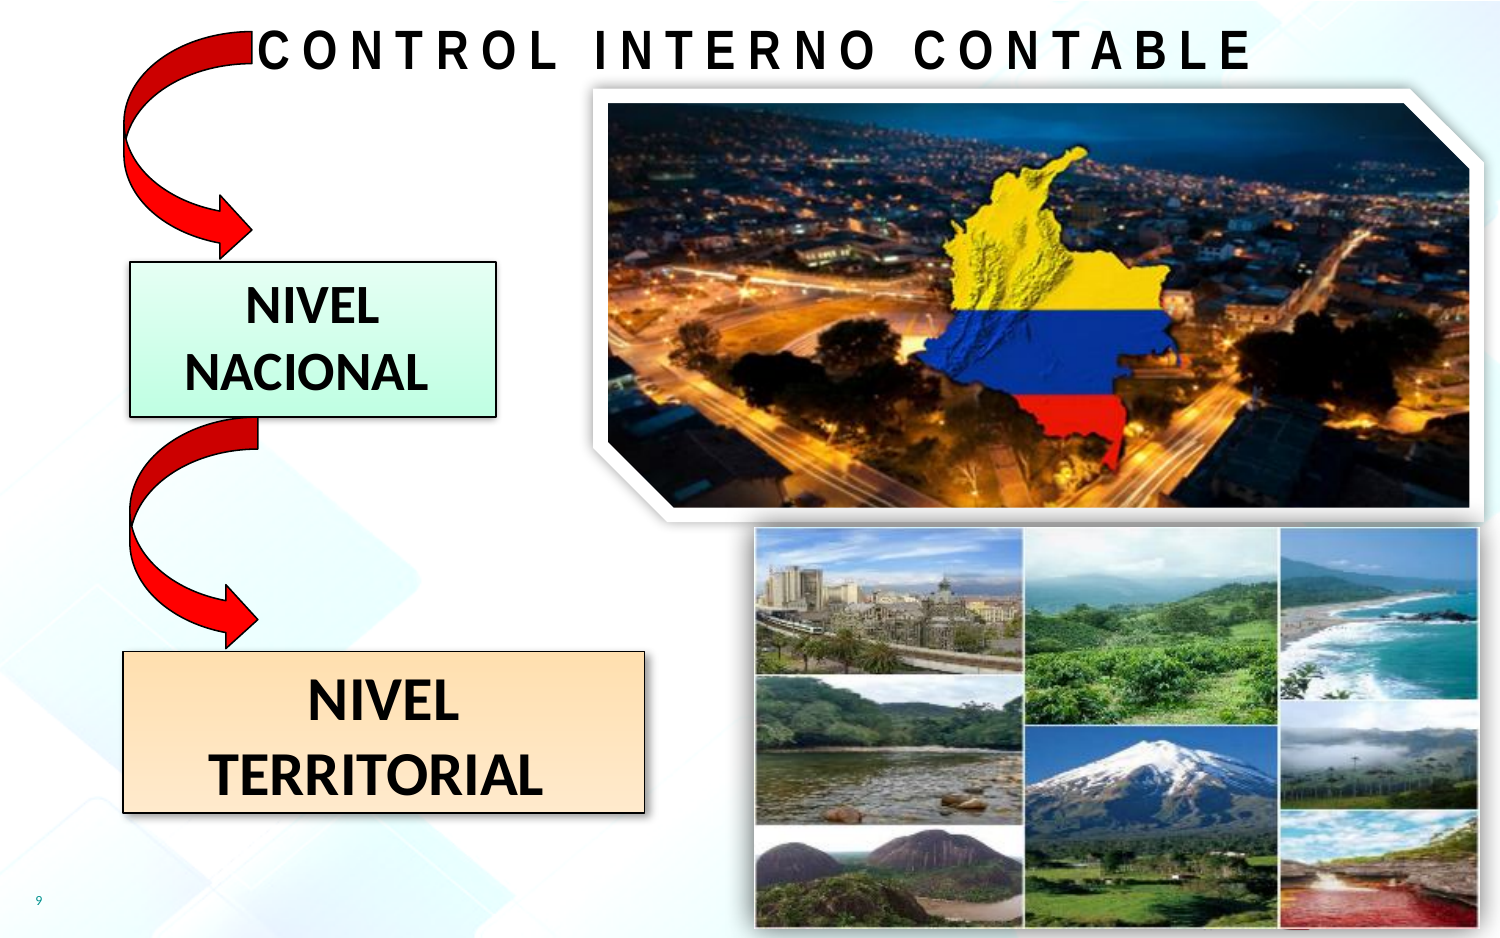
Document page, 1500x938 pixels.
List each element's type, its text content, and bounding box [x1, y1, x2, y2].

text_box C O N T R O L I N T E R N O C O N T A B L E [198, 6, 1312, 88]
text_box [129, 417, 258, 649]
slide_number 9 [20, 883, 334, 929]
picture [754, 527, 1480, 938]
text_box NIVEL TERRITORIAL [123, 651, 645, 814]
text_box NIVEL NACIONAL [129, 261, 497, 418]
picture [600, 95, 1477, 516]
text_box [123, 31, 252, 260]
